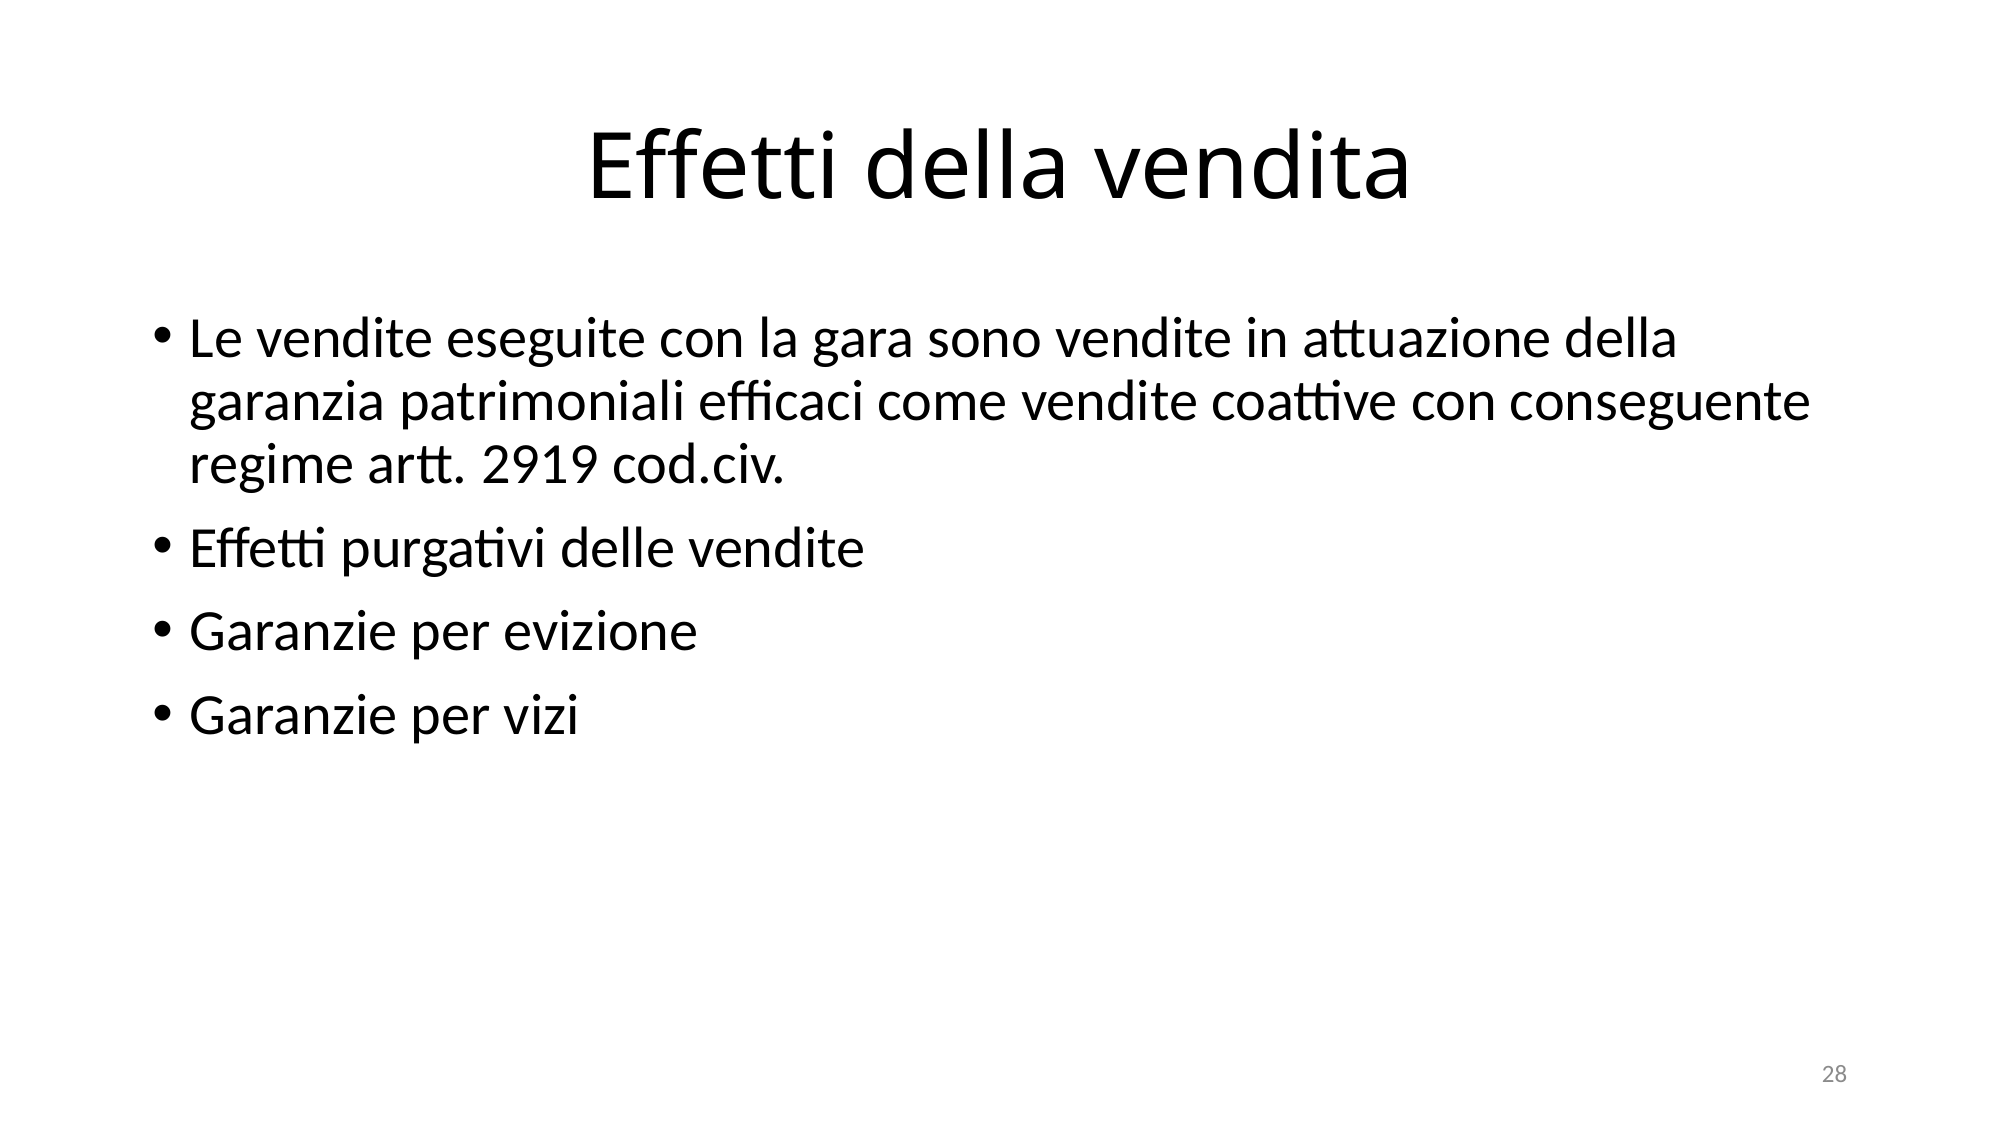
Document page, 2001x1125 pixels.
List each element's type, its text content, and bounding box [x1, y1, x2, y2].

title Effetti della vendita [137, 59, 1863, 278]
slide_number 28 [1412, 1042, 1863, 1103]
list Le vendite eseguite con la gara sono vendite in attuazione della garanzia patrimoniali efficaci come vendite coattive con conseguente regime artt. 2919 cod.civ. Effetti purgativi delle vendite Garanzie per evizione Garanzie per vizi [137, 299, 1863, 1014]
